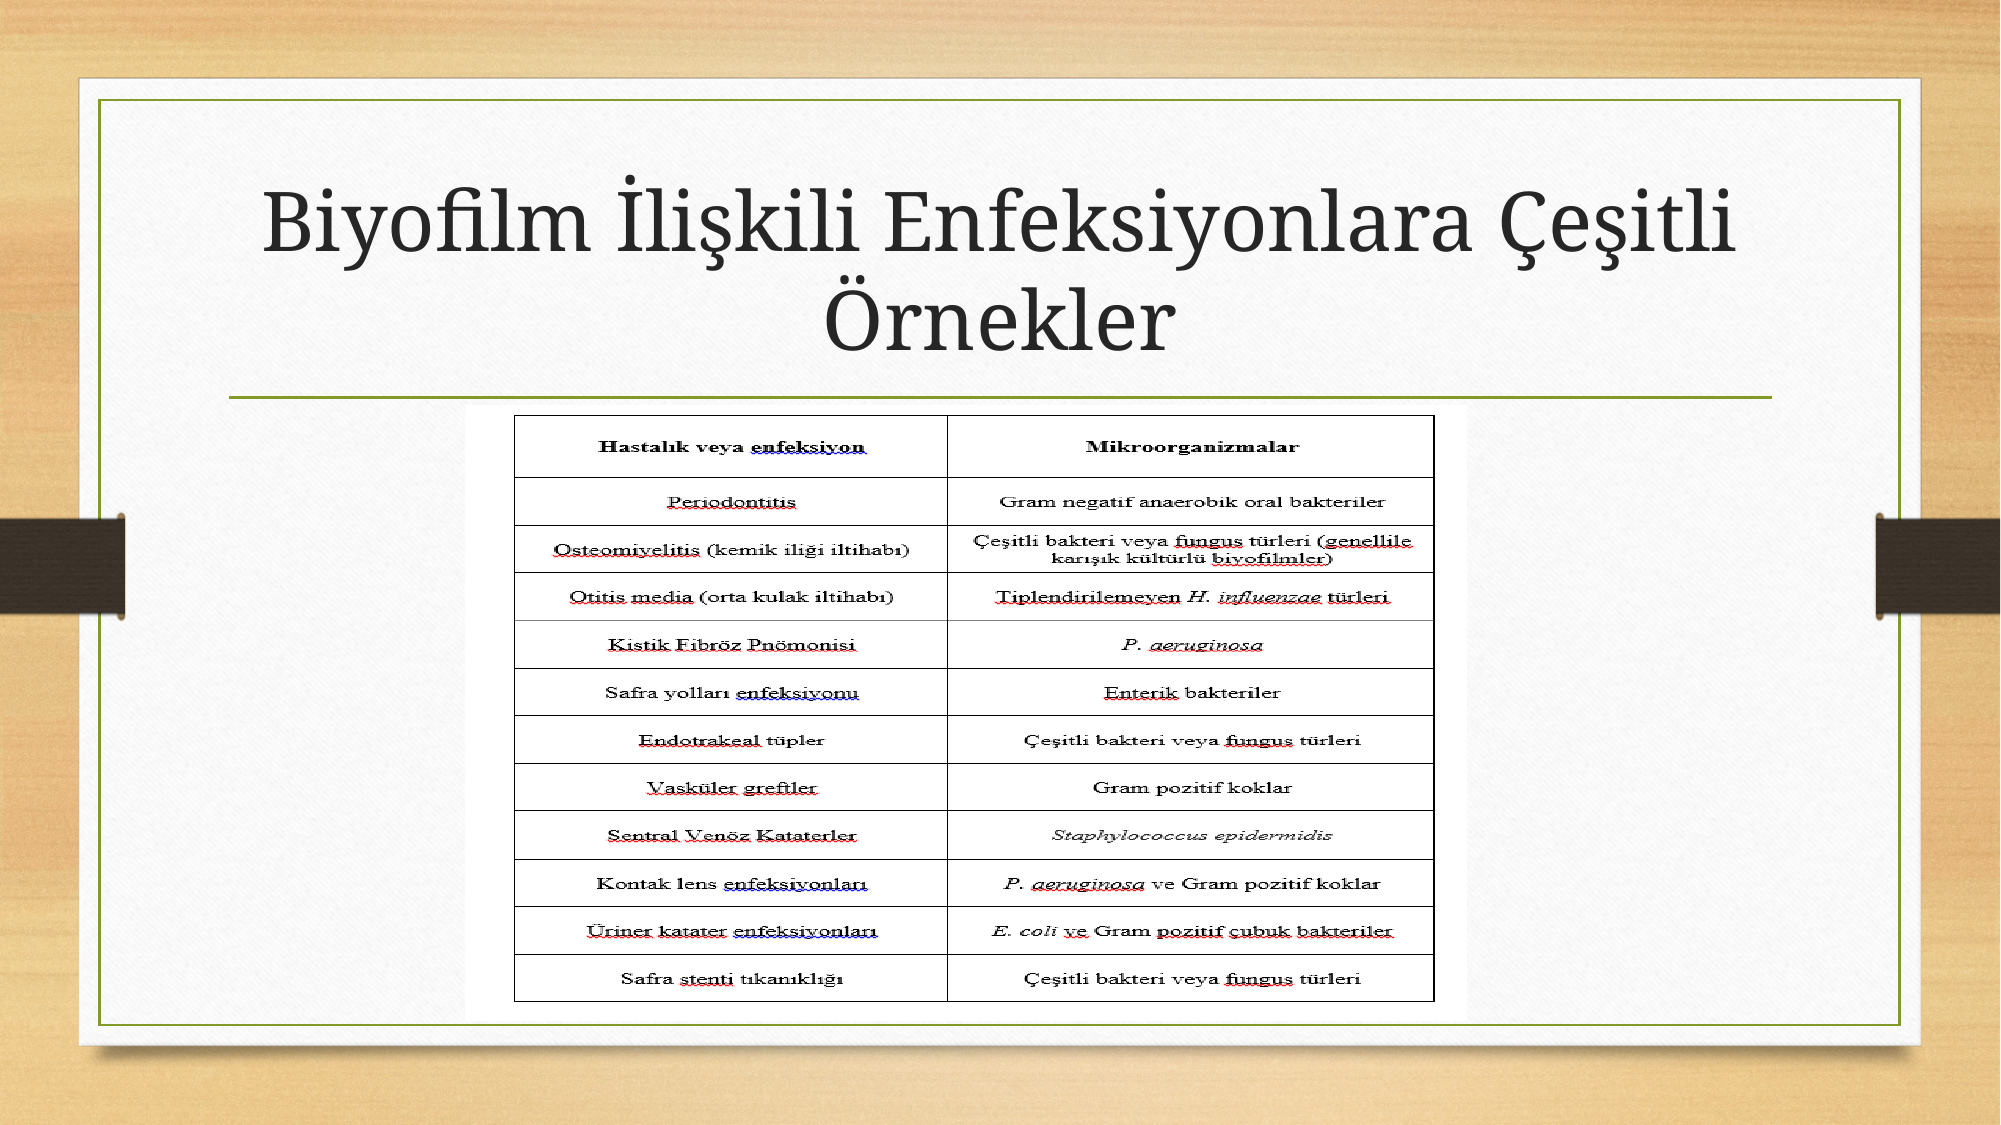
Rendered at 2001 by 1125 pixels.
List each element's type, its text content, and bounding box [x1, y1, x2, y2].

title Biyofilm İlişkili Enfeksiyonlara Çeşitli Örnekler [212, 161, 1788, 375]
picture [0, 0, 2001, 1125]
